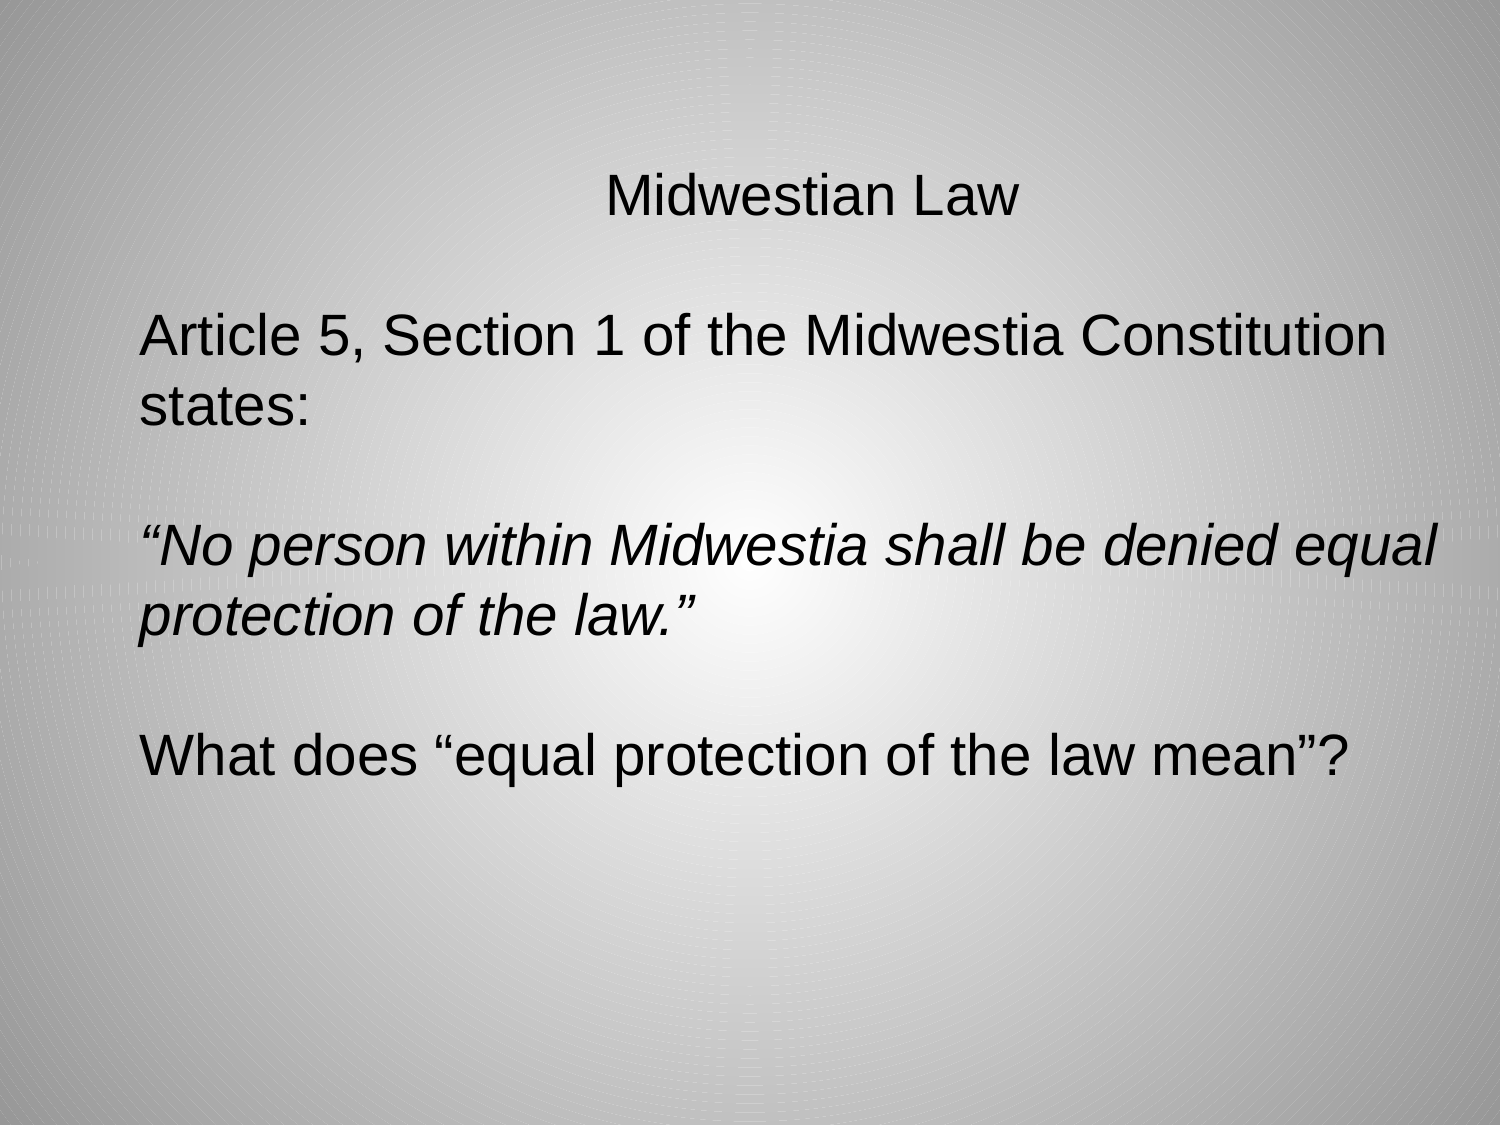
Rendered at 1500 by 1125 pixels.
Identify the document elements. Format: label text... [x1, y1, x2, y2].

text_box Midwestian Law Article 5, Section 1 of the Midwestia Constitution states: “No person within Midwestia shall be denied equal protection of the law.” What does “equal protection of the law mean”? [125, 149, 1500, 920]
